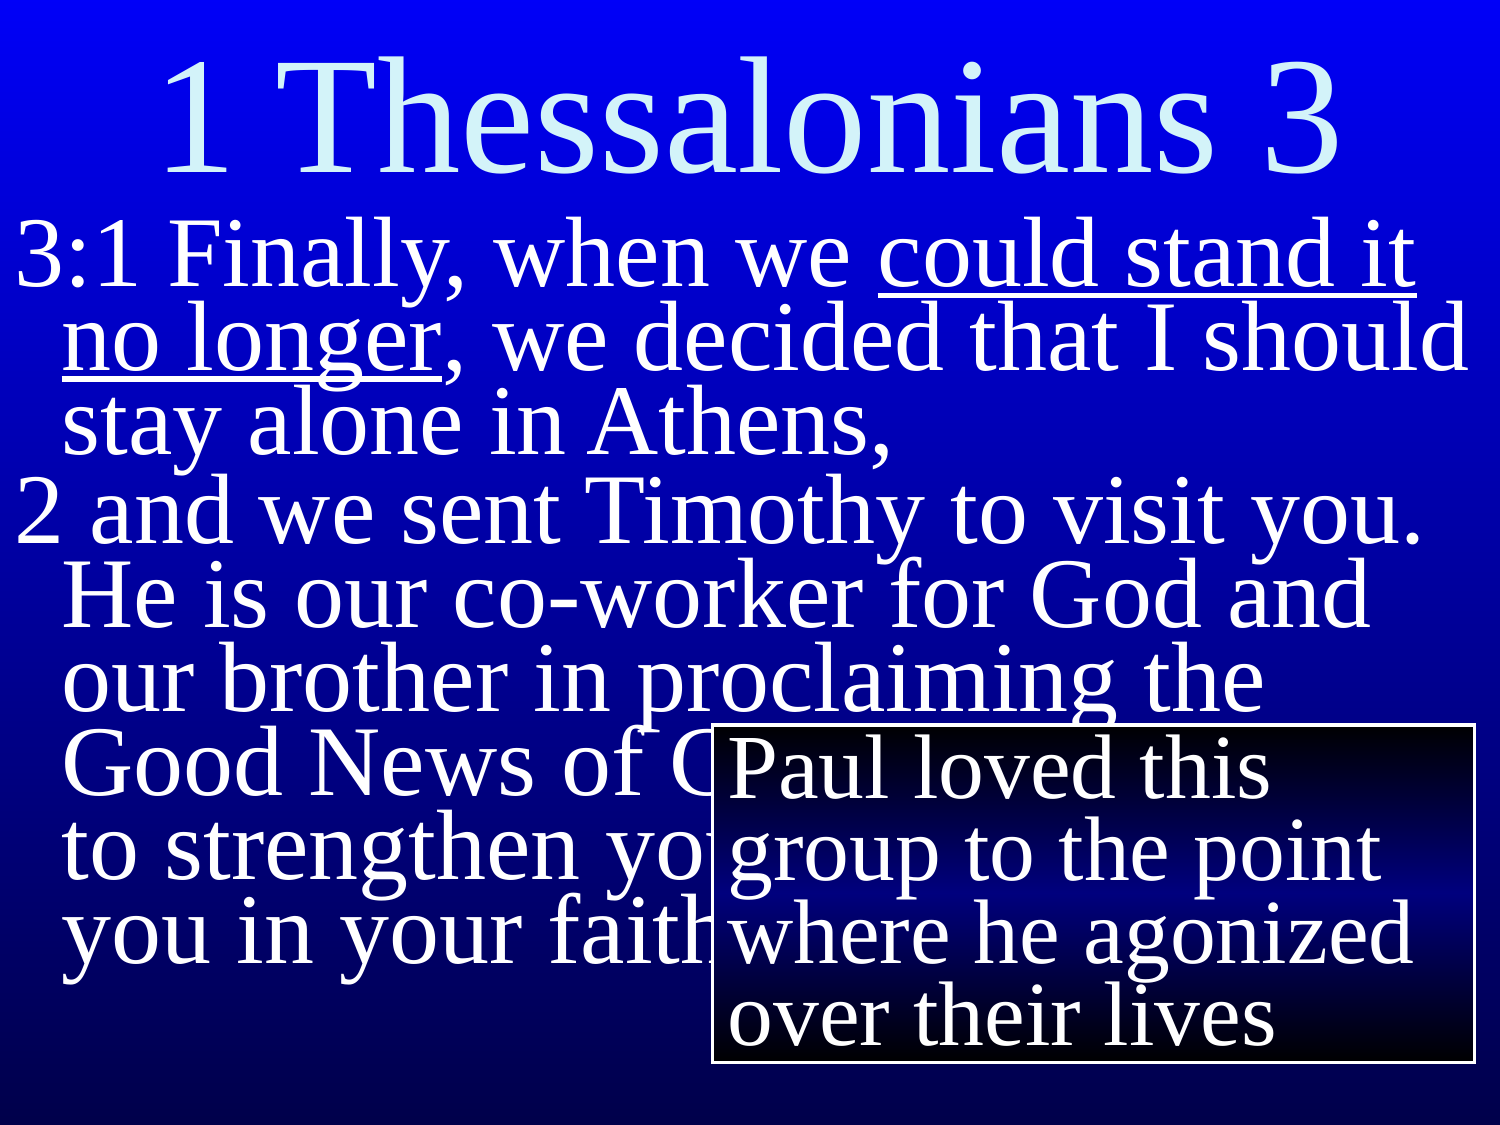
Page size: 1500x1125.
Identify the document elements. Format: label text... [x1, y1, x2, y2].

list 3:1 Finally, when we could stand it no longer, we decided that I should stay alone in Athens, 2 and we sent Timothy to visit you. He is our co-worker for God and our brother in proclaiming the Good News of Christ. We sent him to strengthen you, to encourage you in your faith, [0, 212, 1500, 1013]
title 1 Thessalonians 3 [0, 0, 1500, 212]
text_box Paul loved this group to the point where he agonized over their lives [712, 725, 1475, 1063]
